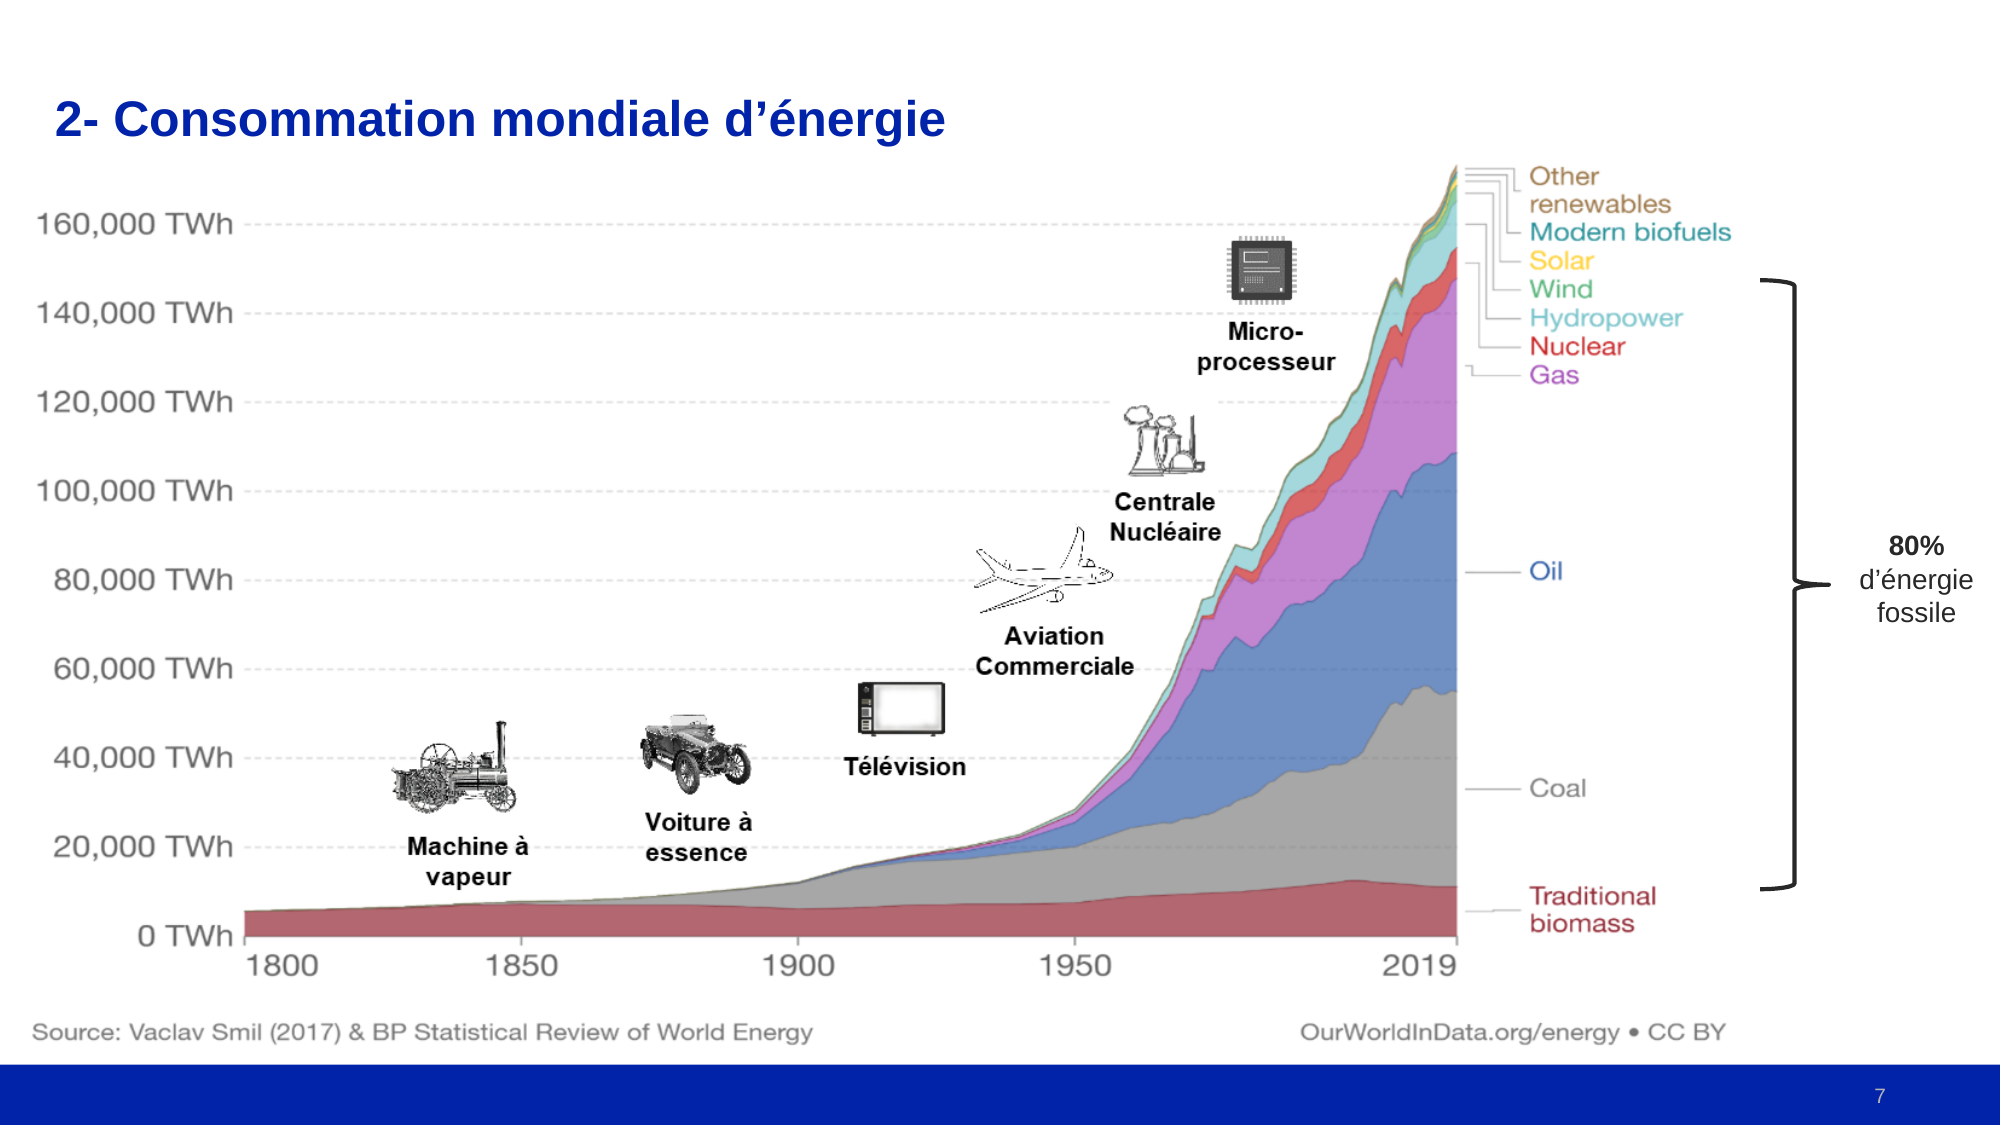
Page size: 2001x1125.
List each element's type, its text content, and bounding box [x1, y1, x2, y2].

picture [1, 148, 1760, 1063]
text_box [1764, 279, 1998, 890]
title 2- Consommation mondiale d’énergie [54, 93, 1467, 147]
slide_number 7 [1483, 1064, 1886, 1125]
